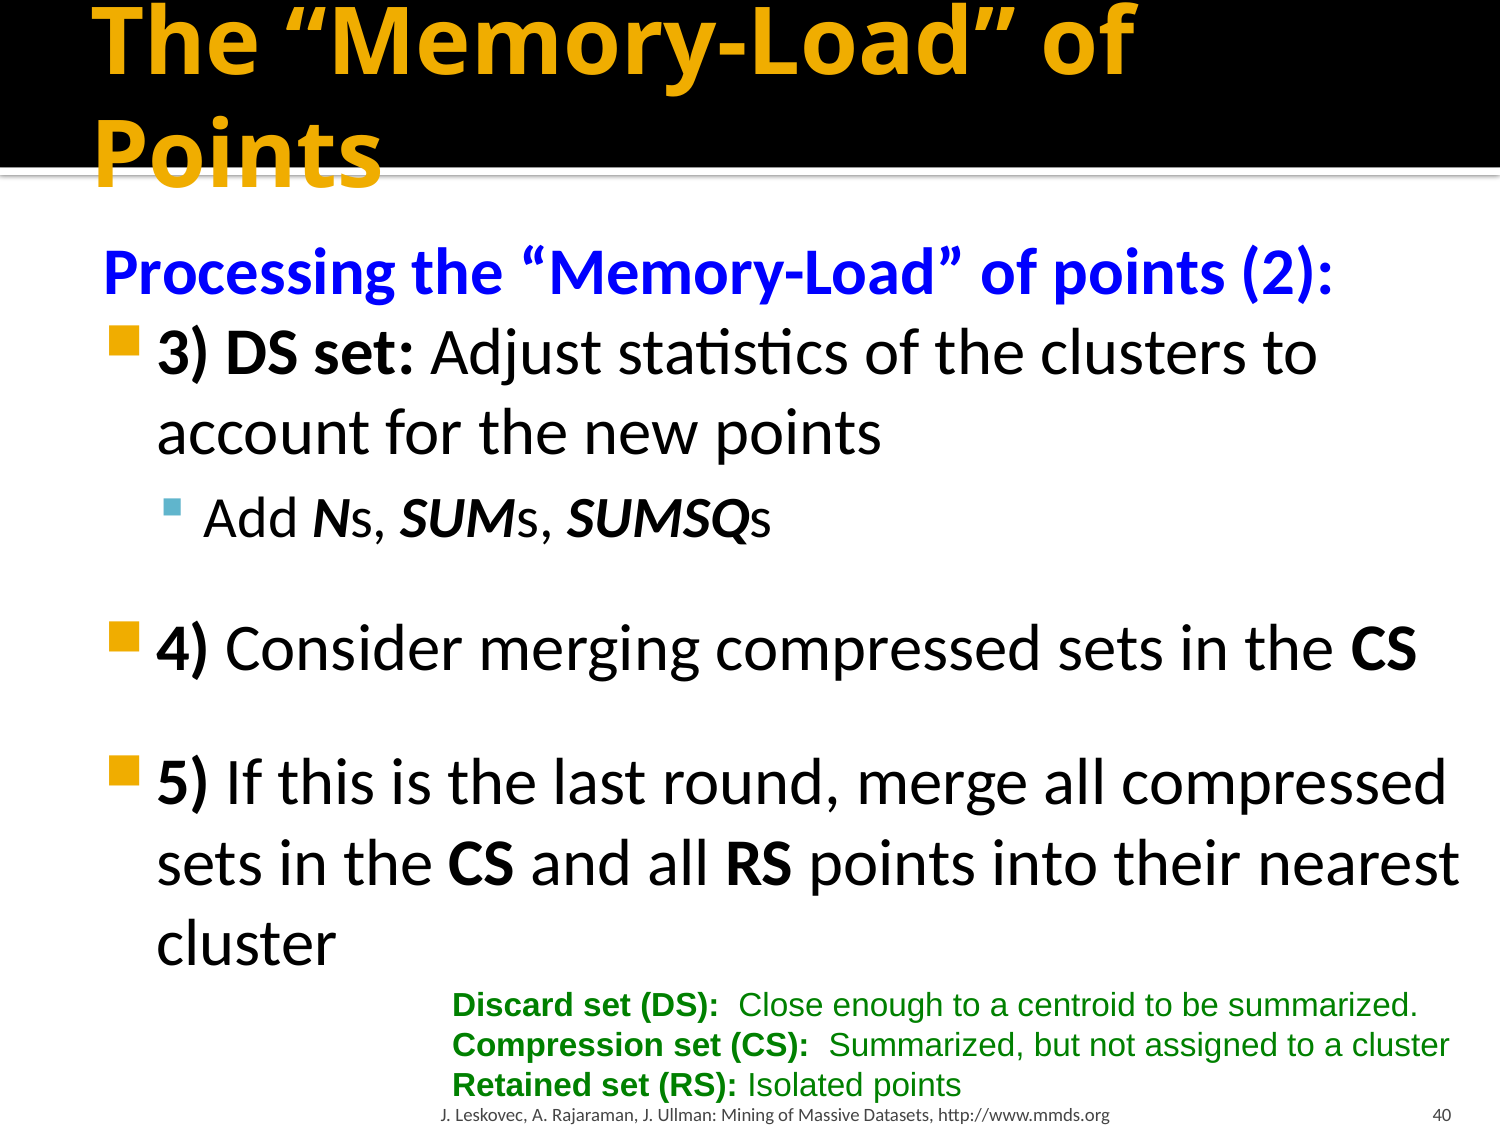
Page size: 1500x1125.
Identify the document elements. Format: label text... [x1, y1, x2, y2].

slide_number 40 [1345, 1111, 1467, 1125]
footer J. Leskovec, A. Rajaraman, J. Ullman: Mining of Massive Datasets, http://www.mmds.org [433, 1080, 1337, 1125]
text_box Discard set (DS): Close enough to a centroid to be summarized. Compression set (CS): Summarized, but not assigned to a cluster Retained set (RS): Isolated points [437, 976, 1488, 1111]
title The “Memory-Load” of Points [75, 12, 1425, 175]
list Processing the “Memory-Load” of points (2): 3) DS set: Adjust statistics of the clusters to account for the new points Add Ns, SUMs, SUMSQs 4) Consider merging compressed sets in the CS 5) If this is the last round, merge all compressed sets in the CS and all RS points into their nearest cluster [75, 212, 1488, 1075]
